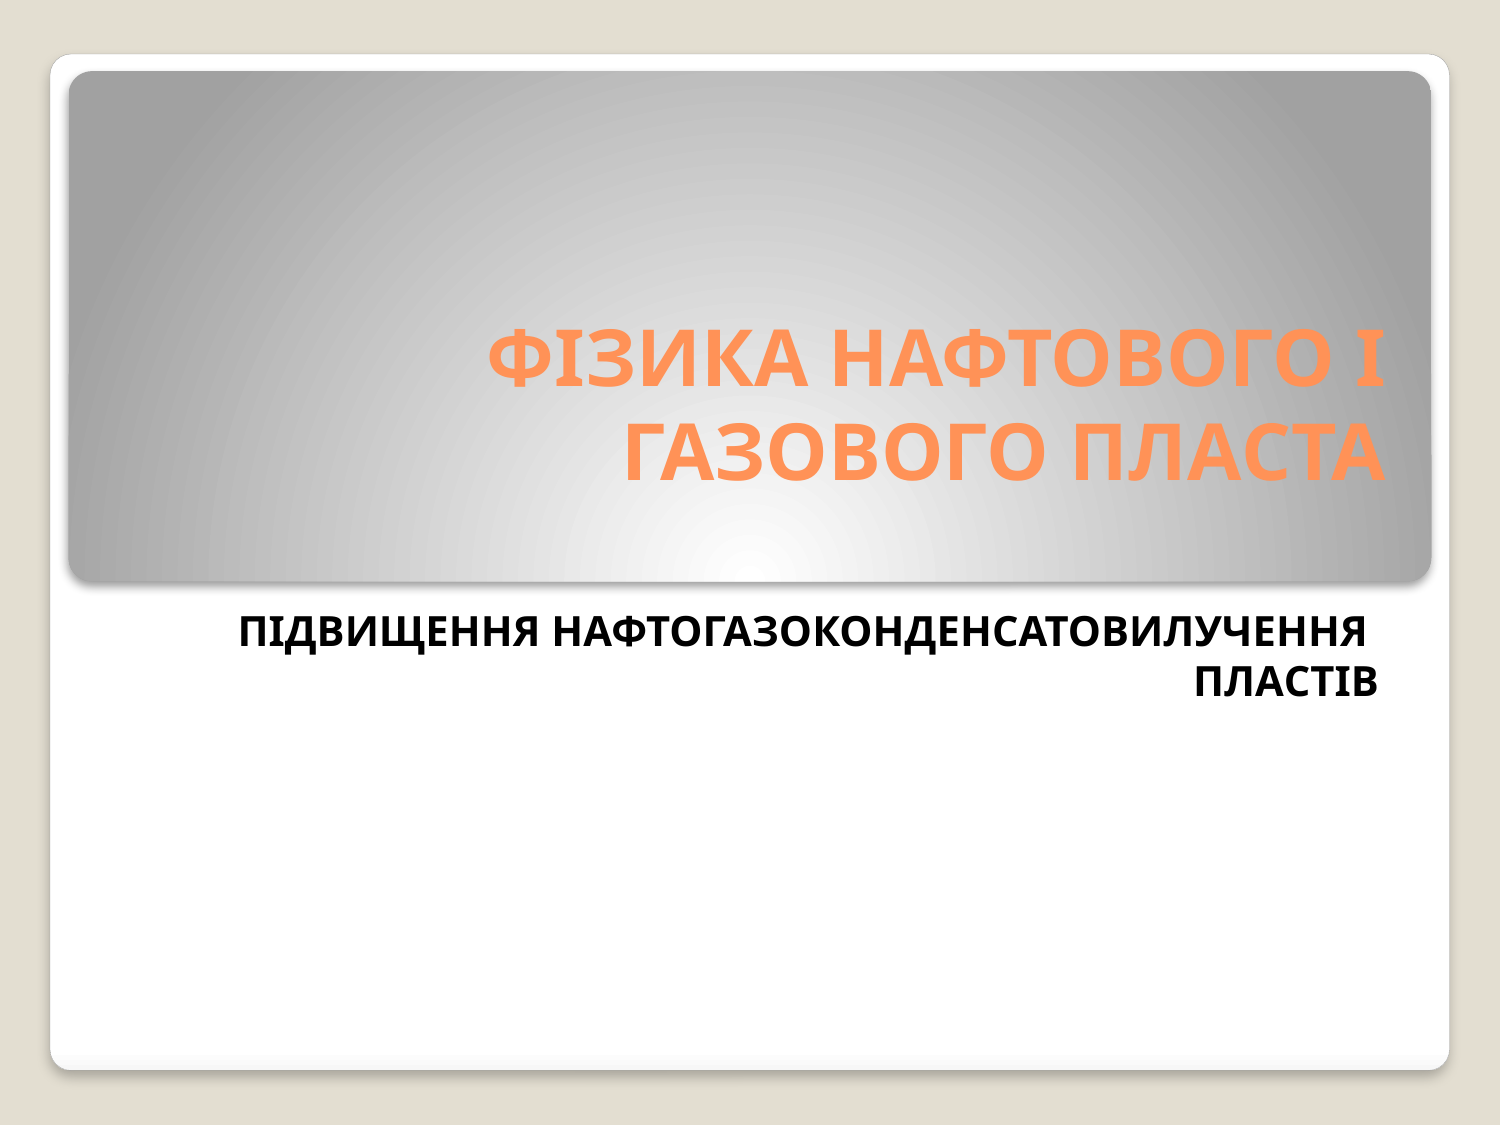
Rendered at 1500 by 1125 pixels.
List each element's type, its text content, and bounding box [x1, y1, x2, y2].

title ФІЗИКА НАФТОВОГО І ГАЗОВОГО ПЛАСТА [118, 298, 1394, 599]
subtitle ПІДВИЩЕННЯ НАФТОГАЗОКОНДЕНСАТОВИЛУЧЕННЯ ПЛАСТІВ [118, 604, 1394, 755]
